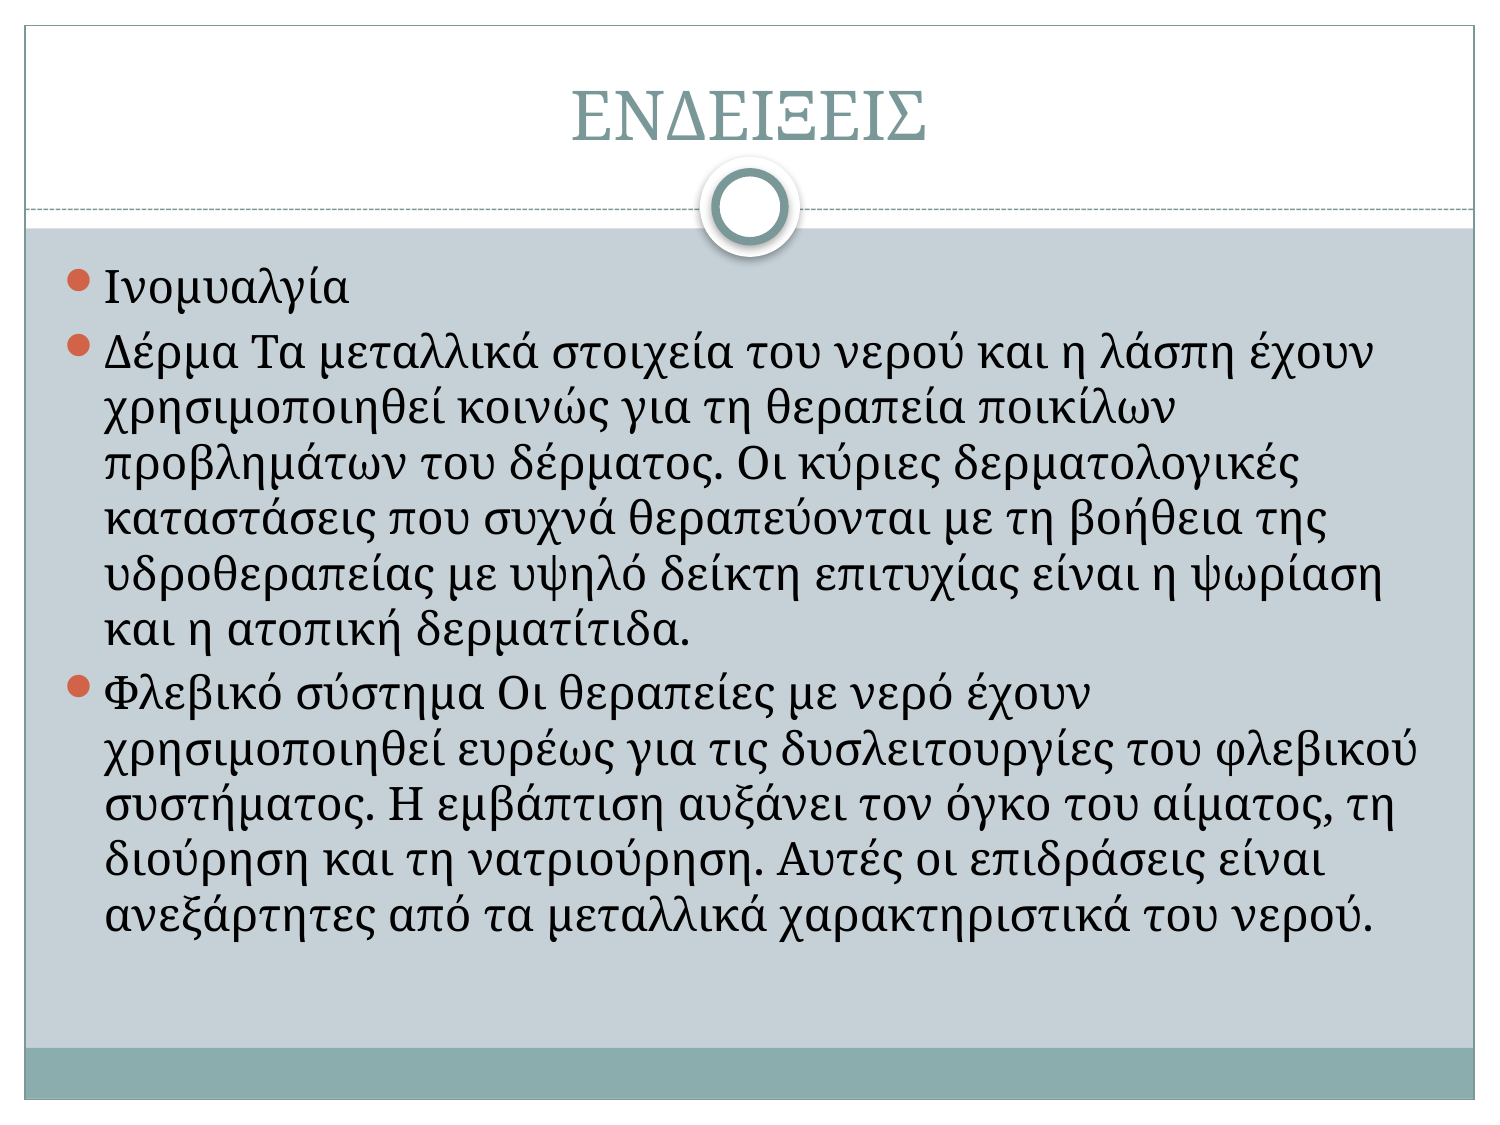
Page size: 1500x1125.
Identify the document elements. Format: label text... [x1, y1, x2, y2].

title ΕΝΔΕΙΞΕΙΣ [49, 37, 1450, 162]
list Ινομυαλγία Δέρμα Τα μεταλλικά στοιχεία του νερού και η λάσπη έχουν χρησιμοποιηθεί κοινώς για τη θεραπεία ποικίλων προβλημάτων του δέρματος. Οι κύριες δερματολογικές καταστάσεις που συχνά θεραπεύονται με τη βοήθεια της υδροθεραπείας με υψηλό δείκτη επιτυχίας είναι η ψωρίαση και η ατοπική δερματίτιδα. Φλεβικό σύστημα Οι θεραπείες με νερό έχουν χρησιμοποιηθεί ευρέως για τις δυσλειτουργίες του φλεβικού συστήματος. Η εμβάπτιση αυξάνει τον όγκο του αίματος, τη διούρηση και τη νατριούρηση. Αυτές οι επιδράσεις είναι ανεξάρτητες από τα μεταλλικά χαρακτηριστικά του νερού. [49, 250, 1445, 1001]
